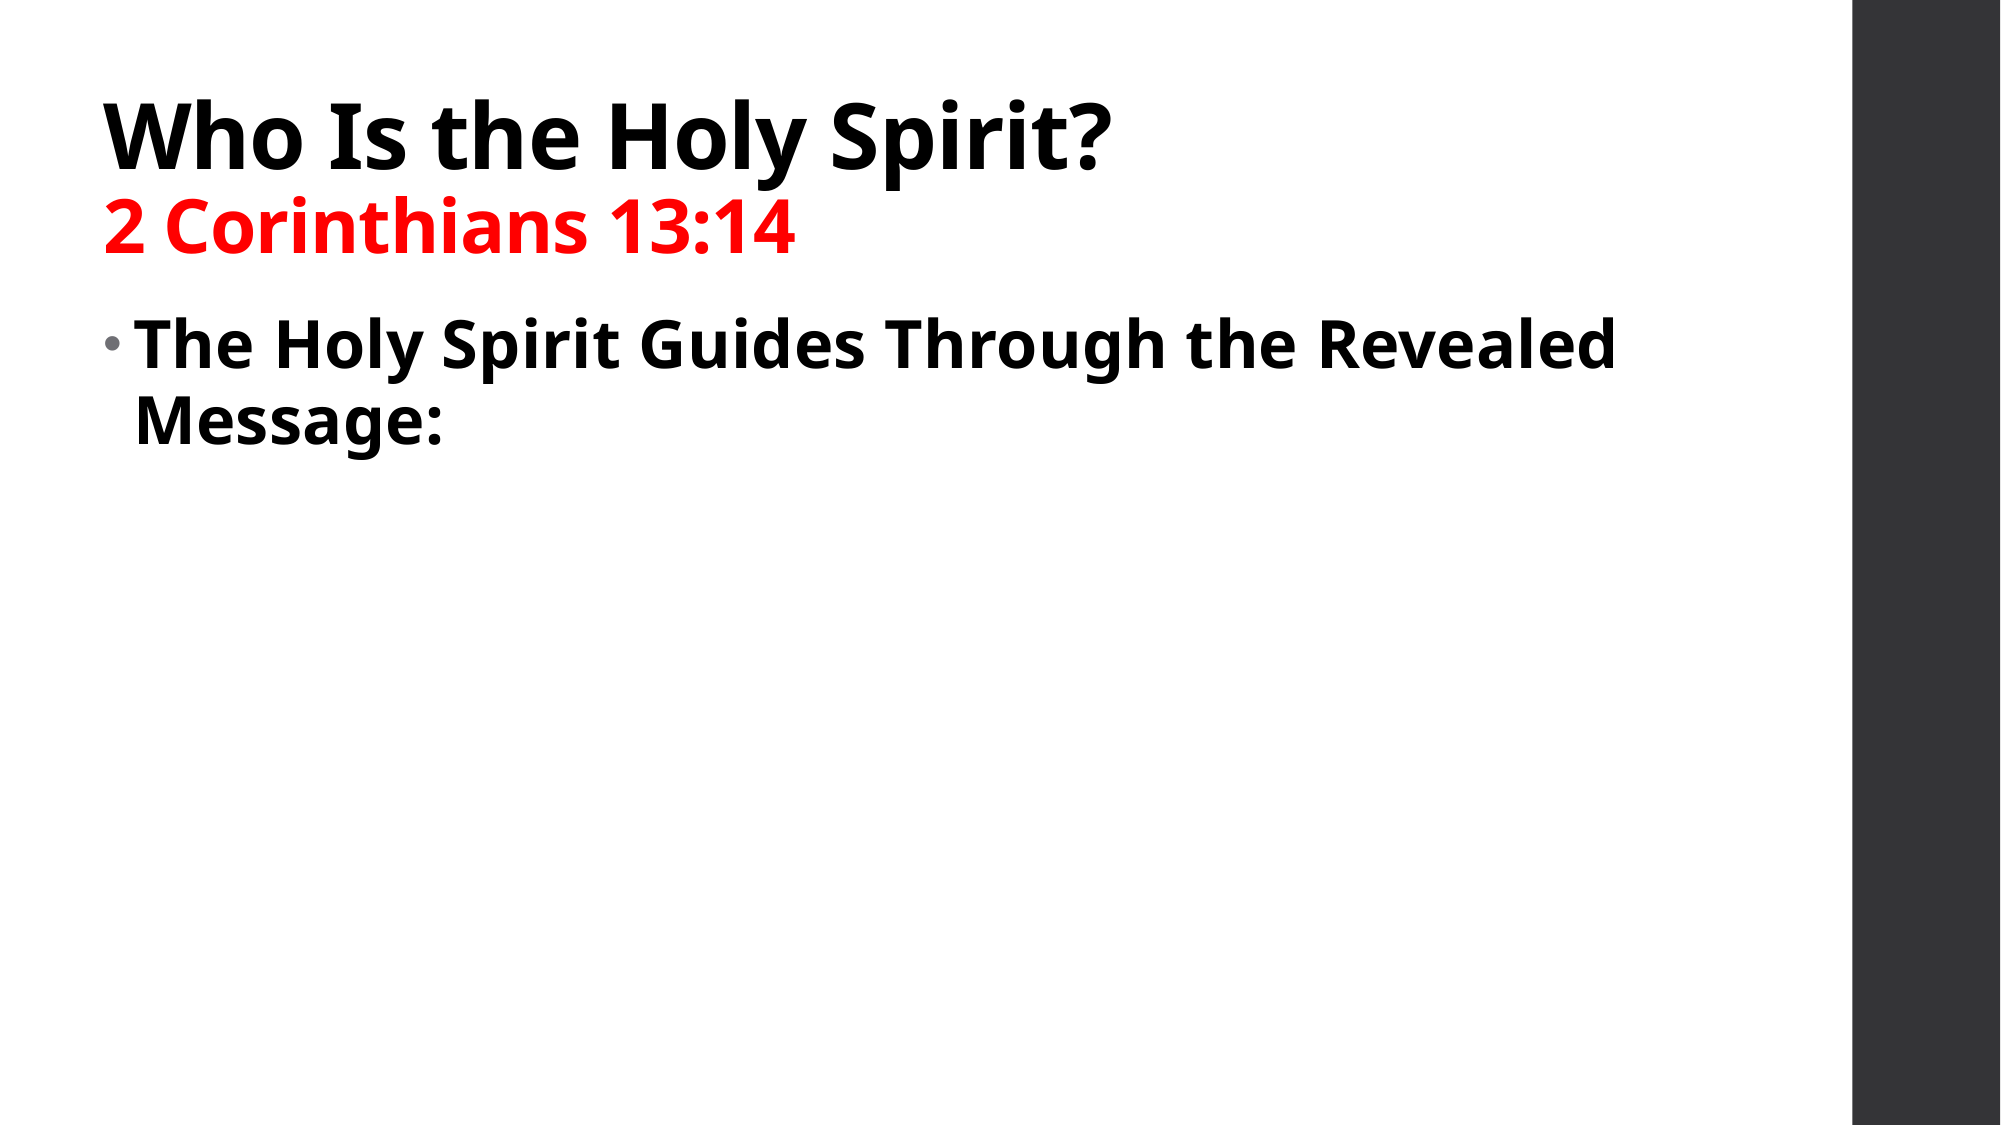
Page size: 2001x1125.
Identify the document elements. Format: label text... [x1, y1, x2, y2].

list The Holy Spirit Guides Through the Revealed Message: [88, 299, 1847, 477]
title Who Is the Holy Spirit? 2 Corinthians 13:14 [88, 60, 1797, 278]
